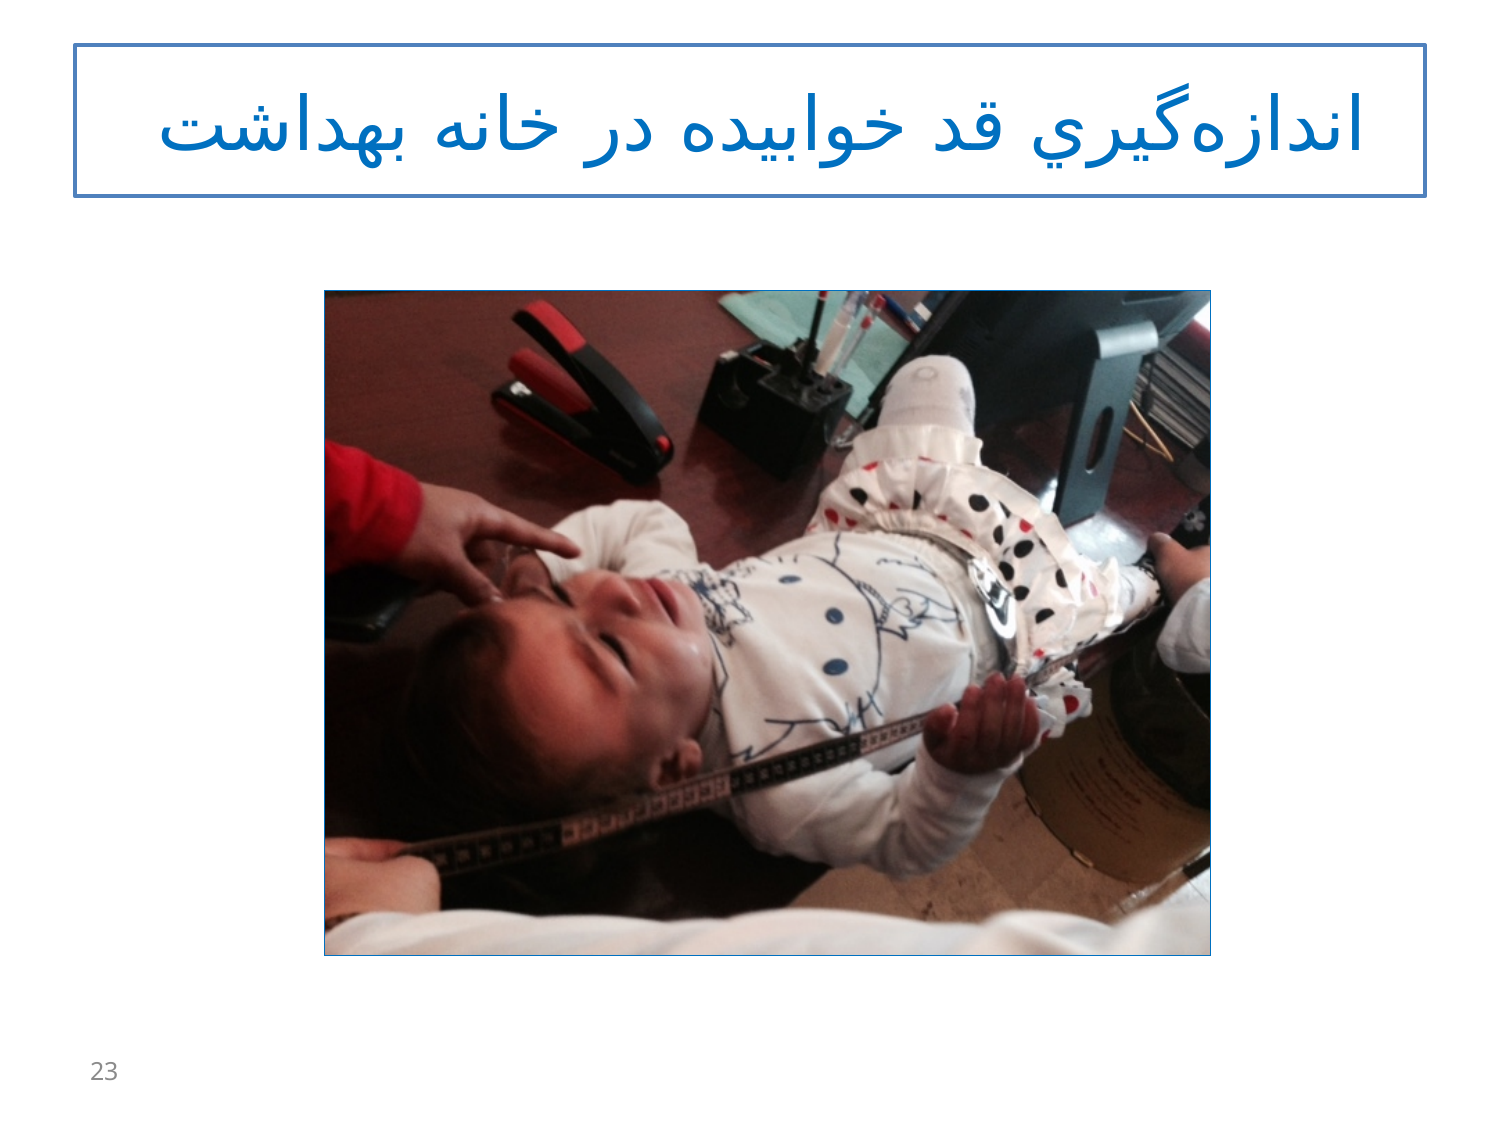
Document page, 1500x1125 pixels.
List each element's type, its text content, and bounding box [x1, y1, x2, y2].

slide_number 23 [75, 1042, 425, 1103]
title اندازه‌گيري قد خوابيده در خانه بهداشت [73, 43, 1427, 198]
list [324, 290, 1211, 956]
